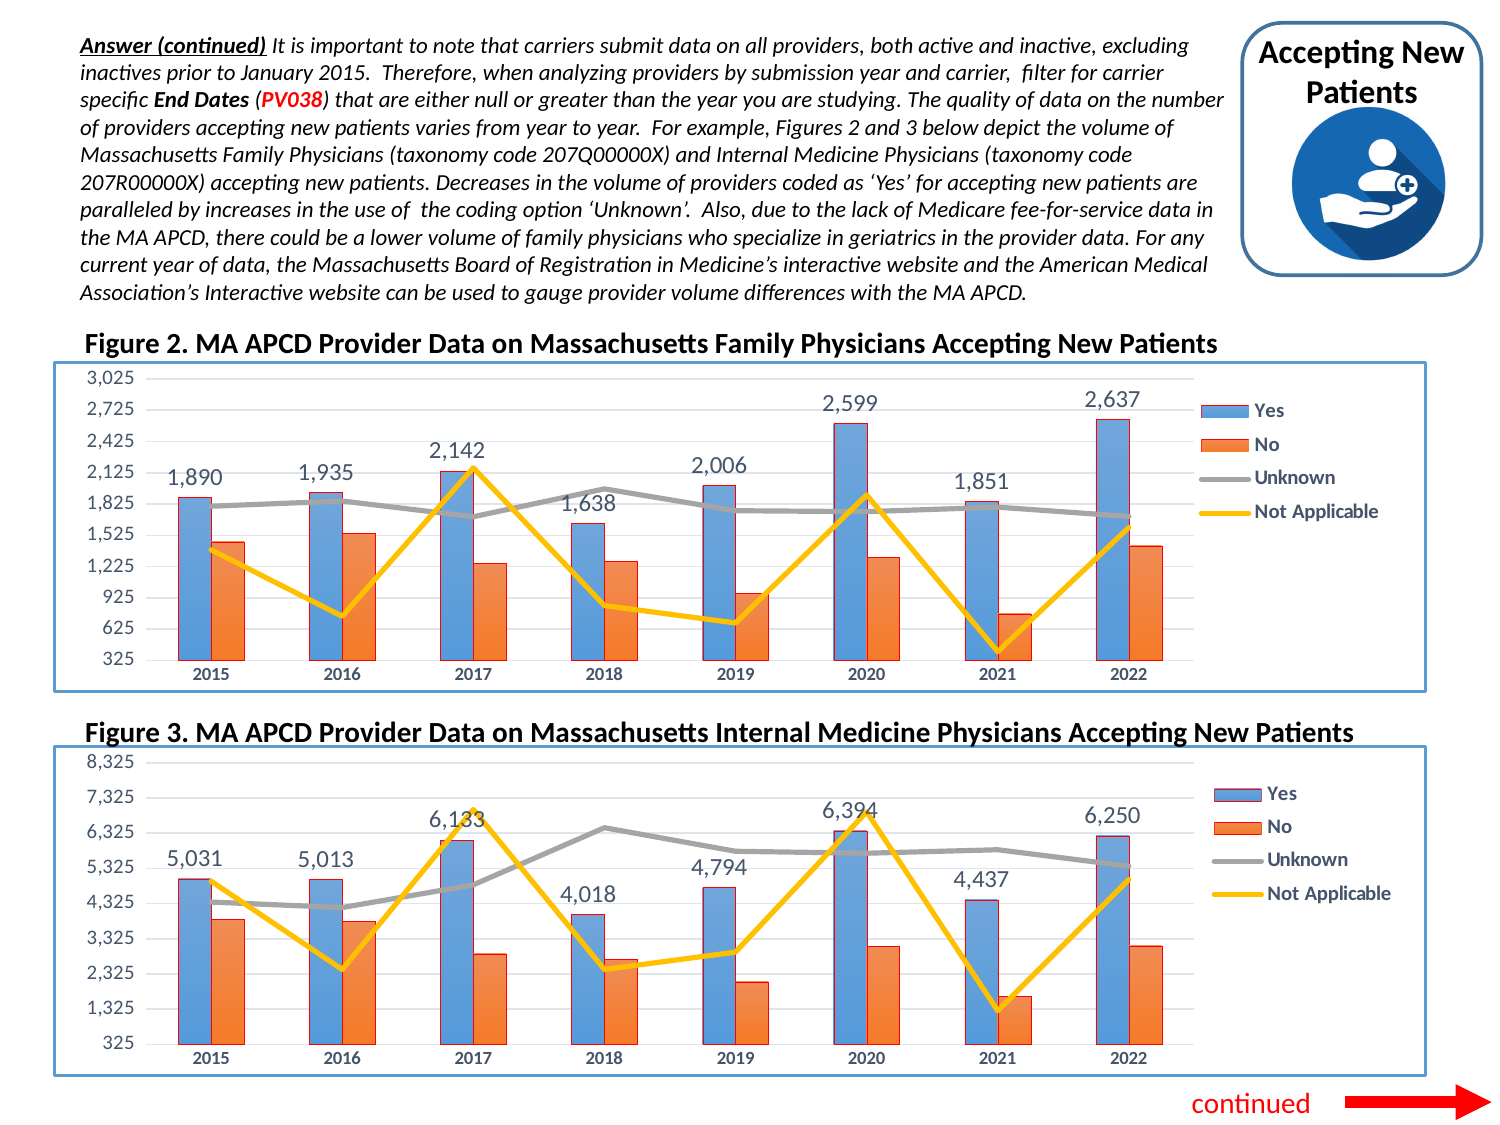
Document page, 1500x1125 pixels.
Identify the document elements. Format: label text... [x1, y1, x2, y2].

text_box Figure 2. MA APCD Provider Data on Massachusetts Family Physicians Accepting New Patients [70, 316, 1234, 360]
chart [52, 744, 1428, 1077]
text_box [1242, 22, 1482, 276]
text_box Figure 3. MA APCD Provider Data on Massachusetts Internal Medicine Physicians Accepting New Patients [70, 705, 1371, 744]
text_box Answer (continued) It is important to note that carriers submit data on all providers, both active and inactive, excluding inactives prior to January 2015. Therefore, when analyzing providers by submission year and carrier, filter for carrier specific End Dates (PV038) that are either null or greater than the year you are studying. The quality of data on the number of providers accepting new patients varies from year to year. For example, Figures 2 and 3 below depict the volume of Massachusetts Family Physicians (taxonomy code 207Q00000X) and Internal Medicine Physicians (taxonomy code 207R00000X) accepting new patients. Decreases in the volume of providers coded as ‘Yes’ for accepting new patients are paralleled by increases in the use of the coding option ‘Unknown’. Also, due to the lack of Medicare fee-for-service data in the MA APCD, there could be a lower volume of family physicians who specialize in geriatrics in the provider data. For any current year of data, the Massachusetts Board of Registration in Medicine’s interactive website and the American Medical Association’s Interactive website can be used to gauge provider volume differences with the MA APCD. [65, 22, 1243, 340]
chart [52, 360, 1428, 693]
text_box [1176, 1076, 1492, 1125]
